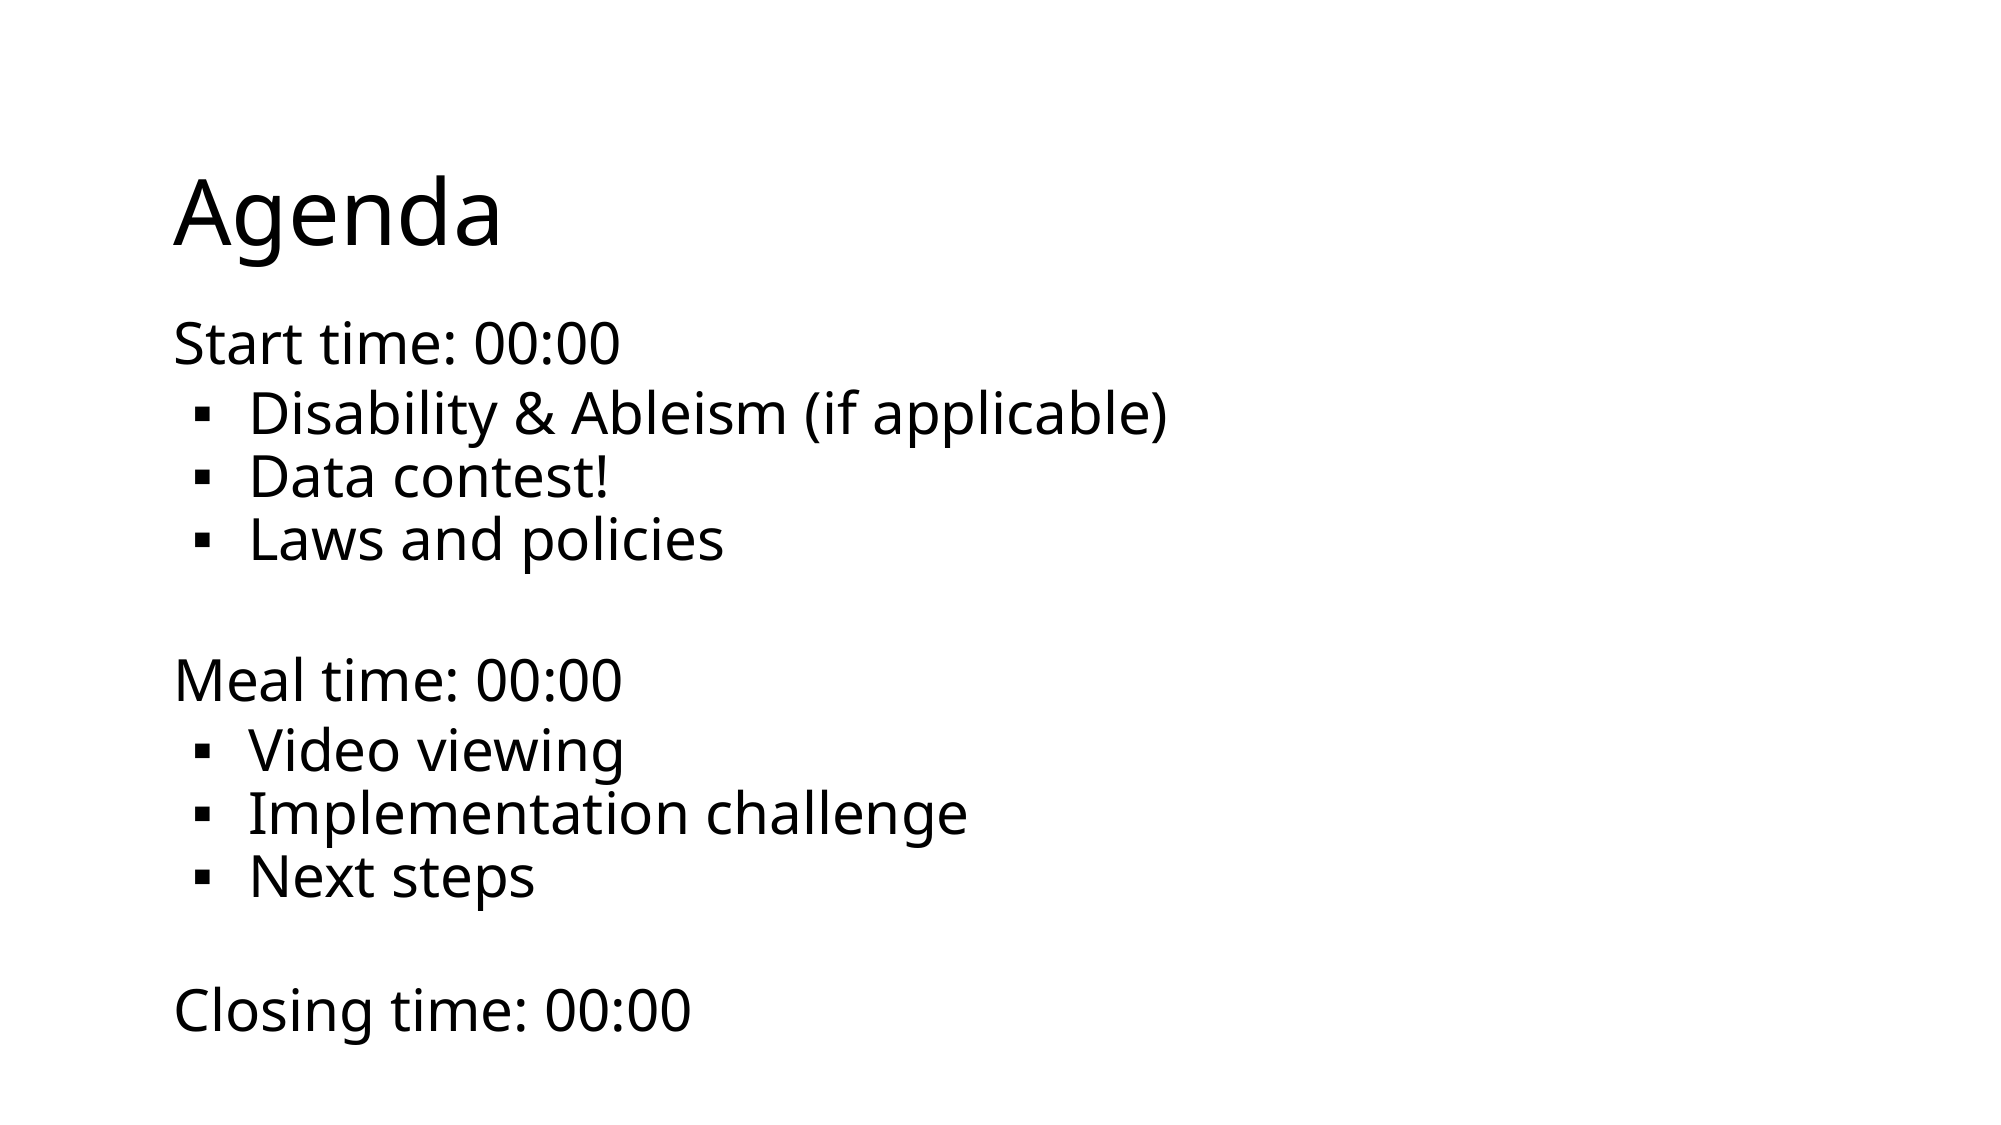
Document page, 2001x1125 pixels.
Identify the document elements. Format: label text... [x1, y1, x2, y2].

title Agenda [158, 159, 1869, 270]
list Start time: 00:00 Disability & Ableism (if applicable) Data contest! Laws and policies Meal time: 00:00 Video viewing Implementation challenge Next steps Closing time: 00:00 [158, 306, 1869, 1067]
